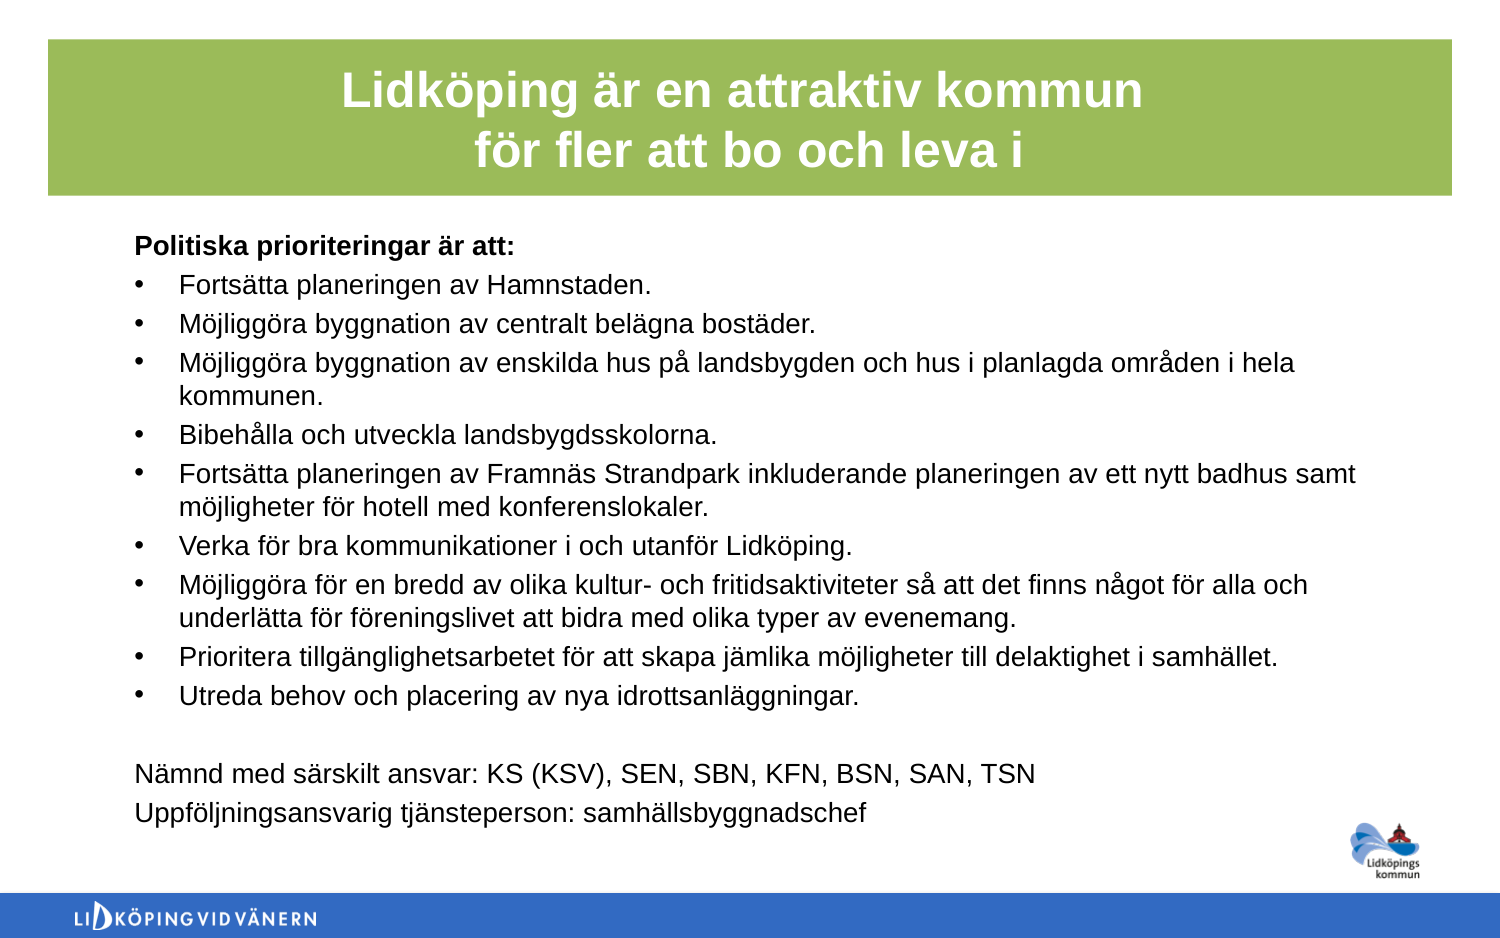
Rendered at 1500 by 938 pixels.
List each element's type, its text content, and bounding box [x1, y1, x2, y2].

text_box Lidköping är en attraktiv kommun för fler att bo och leva i [48, 39, 1452, 196]
picture [75, 901, 316, 930]
list Politiska prioriteringar är att: Fortsätta planeringen av Hamnstaden. Möjliggöra byggnation av centralt belägna bostäder. Möjliggöra byggnation av enskilda hus på landsbygden och hus i planlagda områden i hela kommunen. Bibehålla och utveckla landsbygdsskolorna. Fortsätta planeringen av Framnäs Strandpark inkluderande planeringen av ett nytt badhus samt möjligheter för hotell med konferenslokaler. Verka för bra kommunikationer i och utanför Lidköping. Möjliggöra för en bredd av olika kultur- och fritidsaktiviteter så att det finns något för alla och underlätta för föreningslivet att bidra med olika typer av evenemang. Prioritera tillgänglighetsarbetet för att skapa jämlika möjligheter till delaktighet i samhället. Utreda behov och placering av nya idrottsanläggningar. Nämnd med särskilt ansvar: KS (KSV), SEN, SBN, KFN, BSN, SAN, TSN Uppföljningsansvarig tjänsteperson: samhällsbyggnadschef [48, 220, 1399, 840]
picture [1350, 822, 1420, 879]
